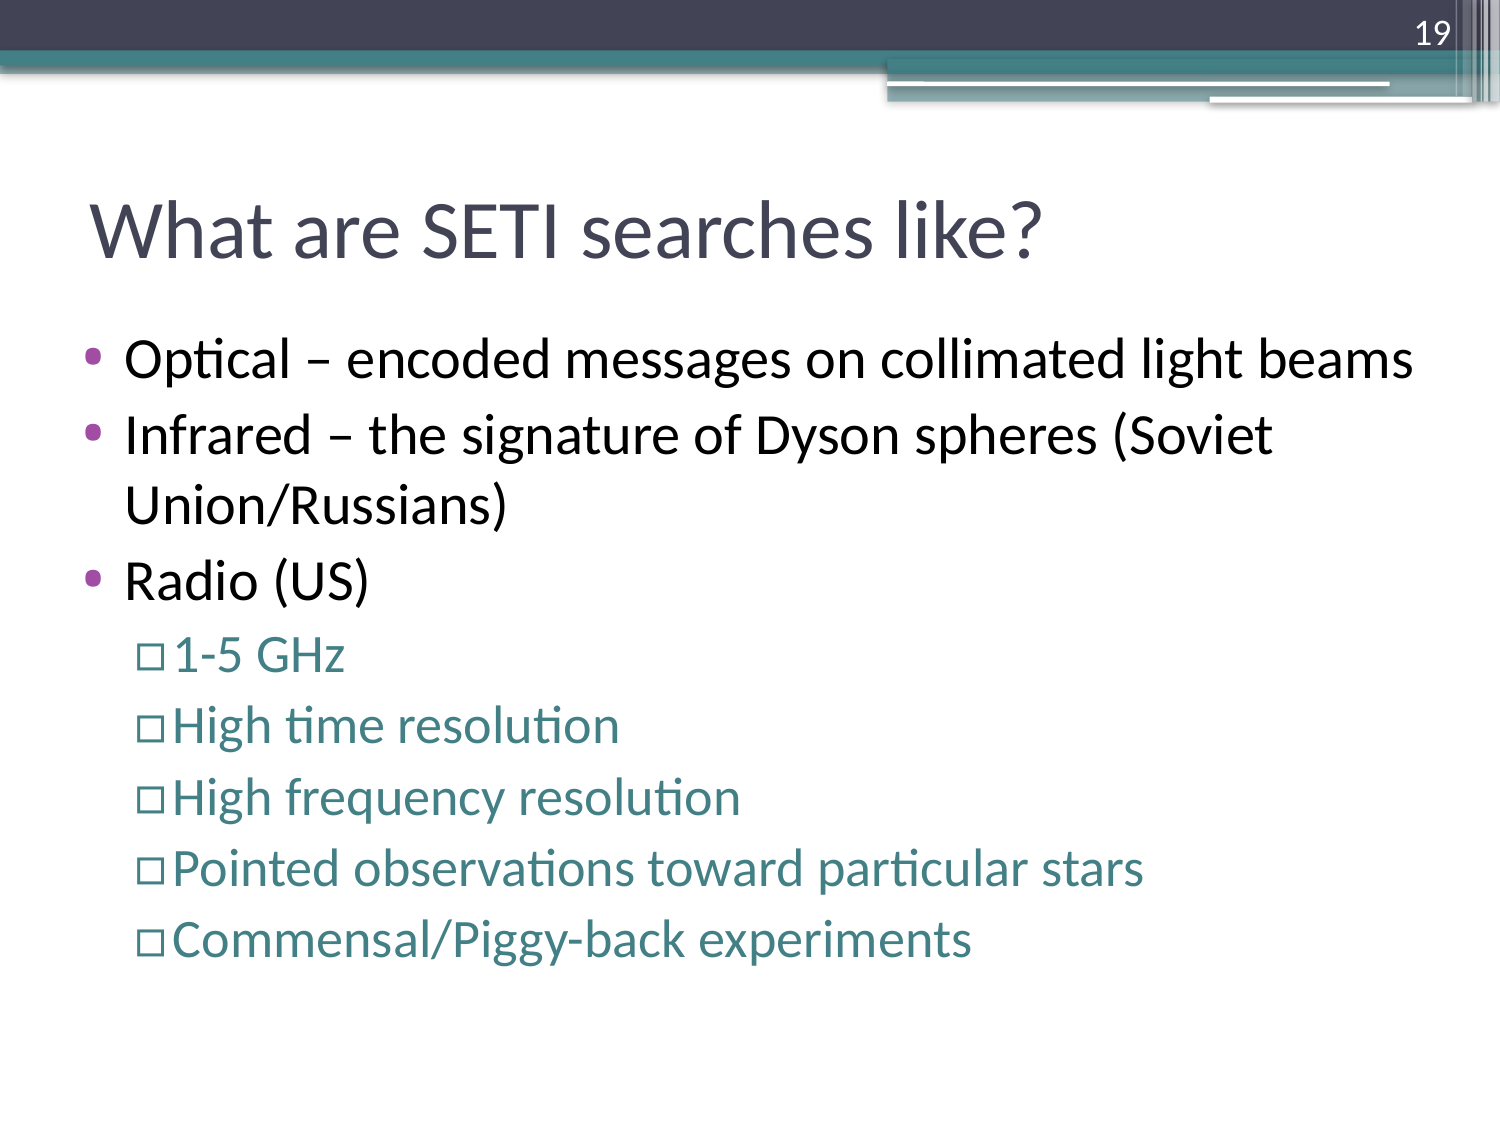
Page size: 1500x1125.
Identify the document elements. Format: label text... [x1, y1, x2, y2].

list Optical – encoded messages on collimated light beams Infrared – the signature of Dyson spheres (Soviet Union/Russians) Radio (US) 1-5 GHz High time resolution High frequency resolution Pointed observations toward particular stars Commensal/Piggy-back experiments [50, 312, 1450, 1022]
title What are SETI searches like? [75, 137, 1425, 312]
slide_number 19 [1341, 0, 1466, 61]
